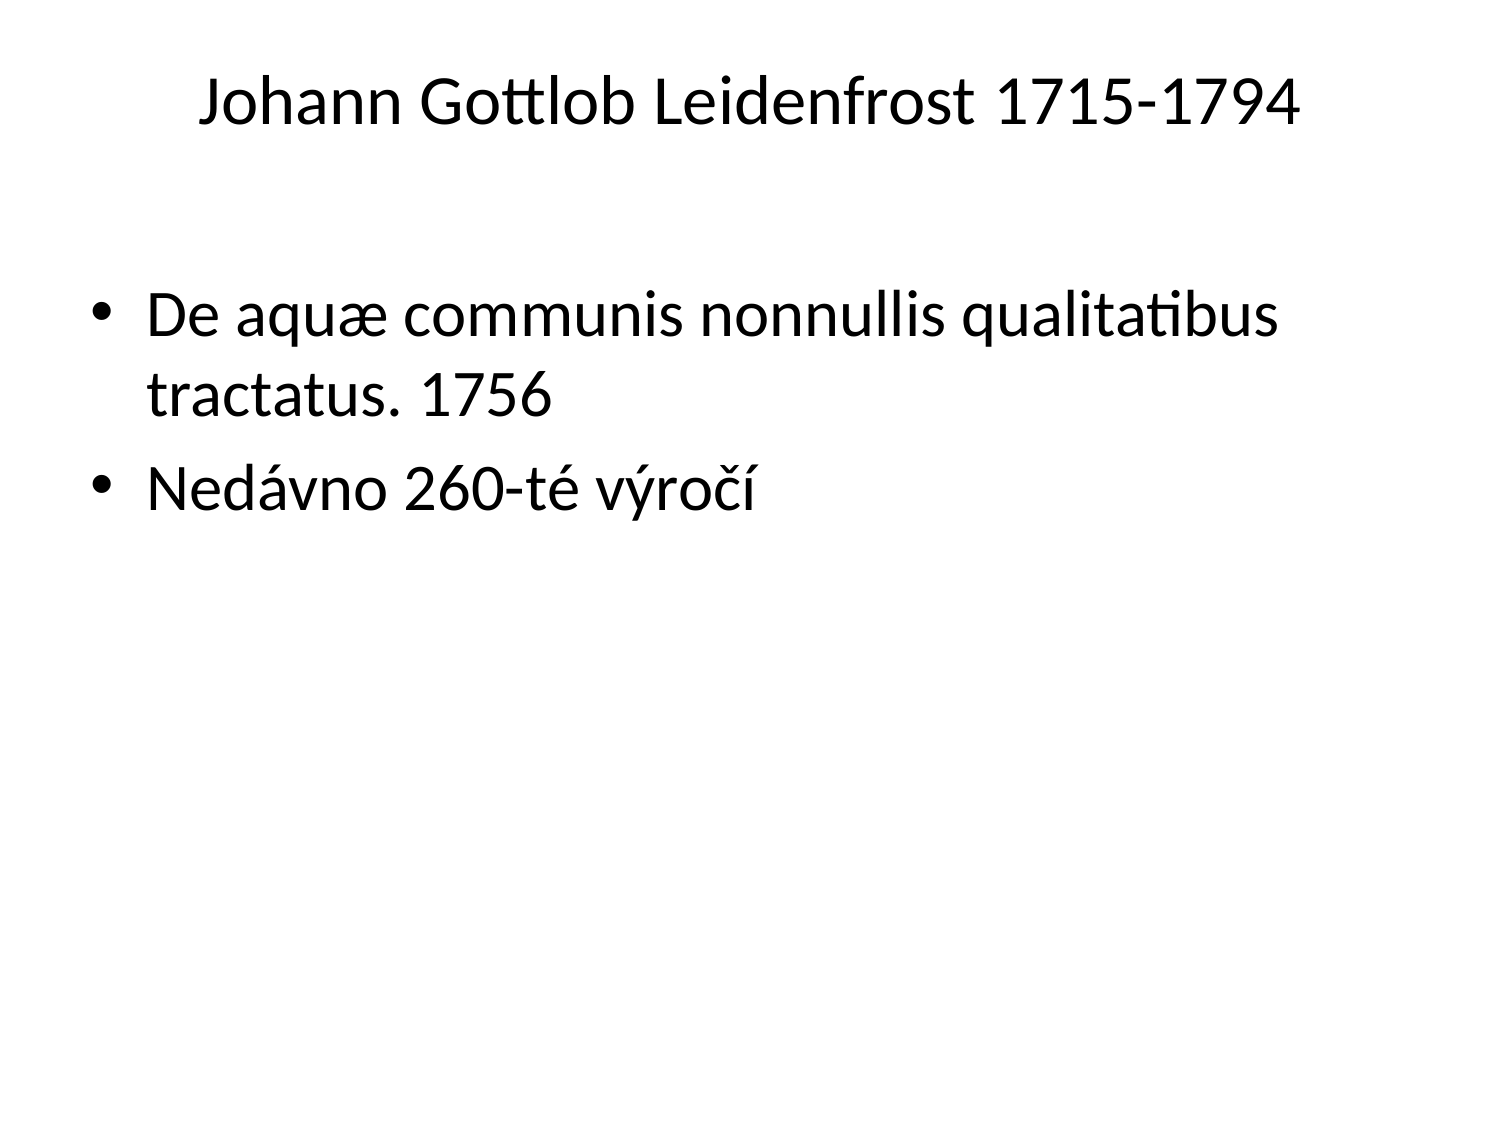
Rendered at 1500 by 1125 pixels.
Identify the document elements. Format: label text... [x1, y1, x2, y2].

title Johann Gottlob Leidenfrost 1715-1794 [75, 45, 1425, 233]
list De aquæ communis nonnullis qualitatibus tractatus. 1756 Nedávno 260-té výročí [75, 262, 1425, 1005]
